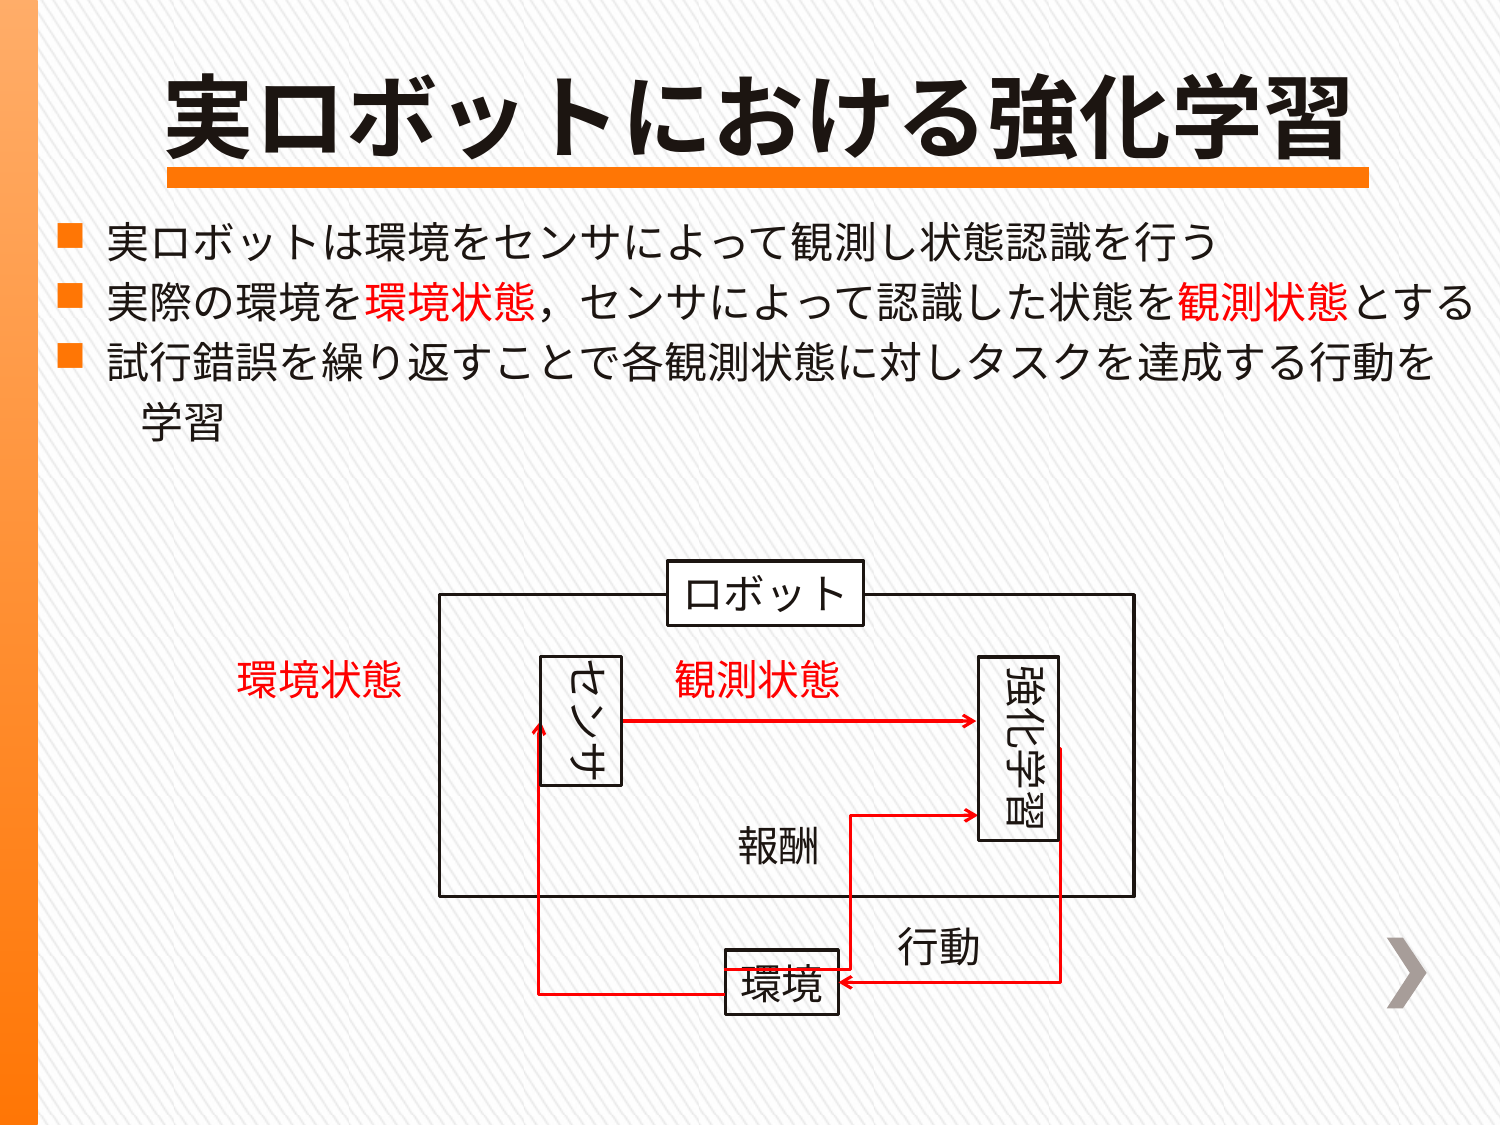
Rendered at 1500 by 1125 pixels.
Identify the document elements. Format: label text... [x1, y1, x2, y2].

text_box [221, 560, 1135, 1016]
title 実ロボットにおける強化学習 [147, 29, 1418, 178]
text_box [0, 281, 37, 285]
list 実ロボットは環境をセンサによって観測し状態認識を行う 実際の環境を環境状態，センサによって認識した状態を観測状態とする 試行錯誤を繰り返すことで各観測状態に対しタスクを達成する行動を 学習 [39, 208, 1500, 458]
